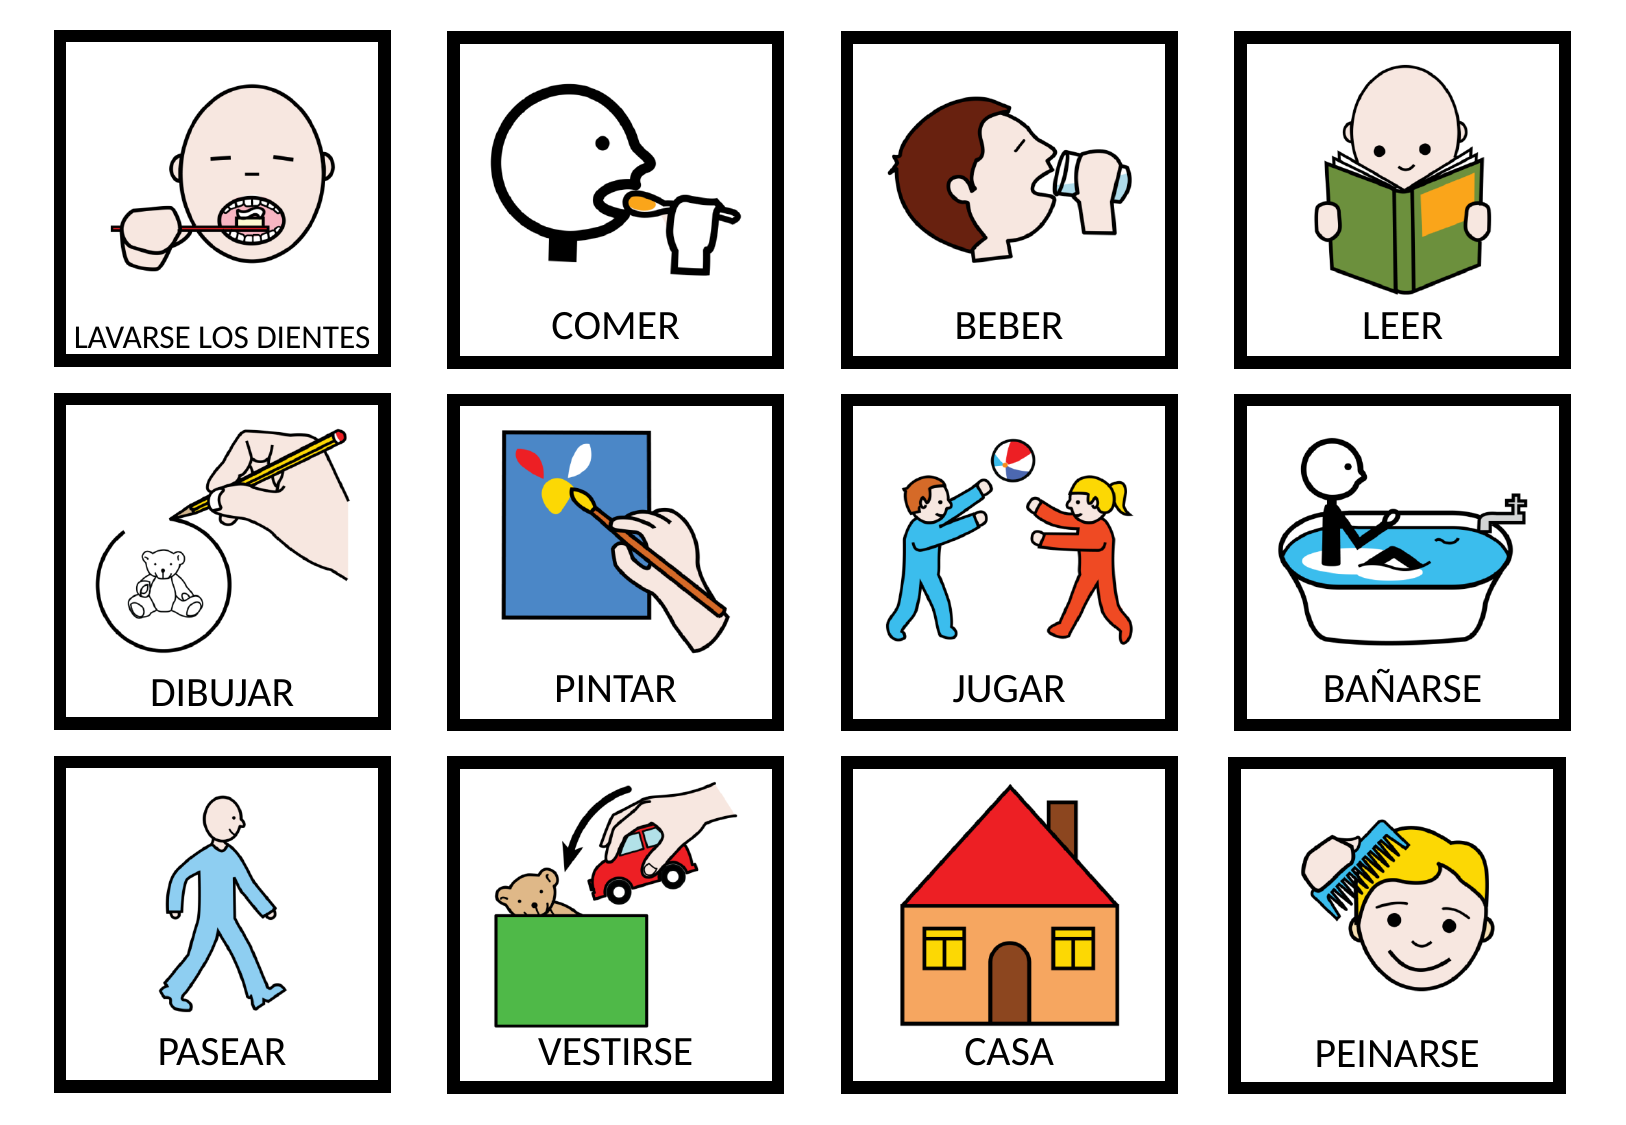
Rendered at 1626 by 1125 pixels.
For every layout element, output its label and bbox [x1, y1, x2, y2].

text_box [50, 761, 394, 1087]
text_box [837, 399, 1181, 726]
text_box [444, 399, 788, 726]
text_box [1225, 762, 1569, 1089]
text_box [444, 762, 788, 1088]
text_box [50, 35, 394, 364]
text_box [444, 37, 788, 363]
text_box [837, 762, 1181, 1088]
text_box [1231, 37, 1575, 363]
text_box [50, 398, 394, 724]
text_box [1231, 399, 1575, 726]
text_box [837, 37, 1181, 363]
